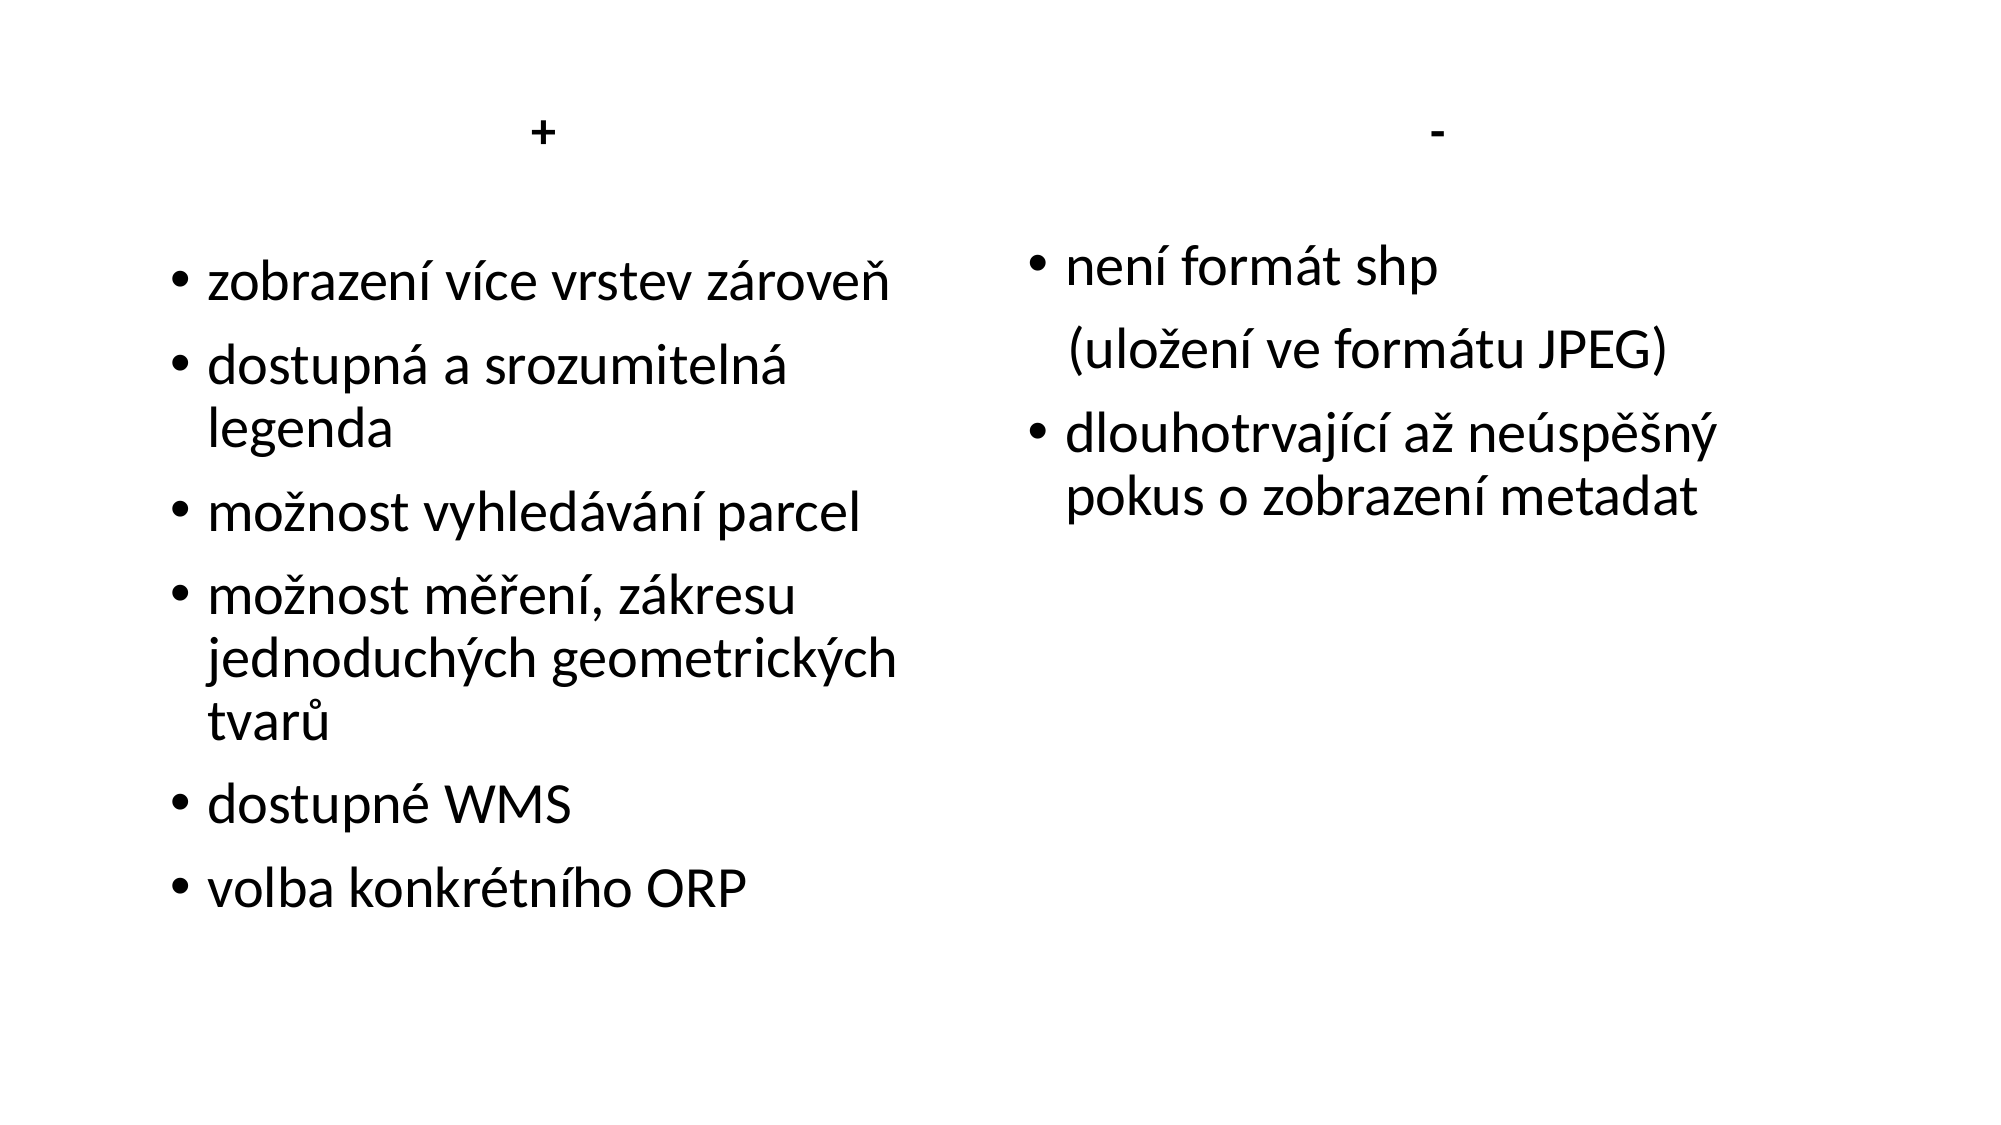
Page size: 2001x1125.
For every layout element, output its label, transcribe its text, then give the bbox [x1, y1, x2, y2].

list - [1012, 31, 1863, 167]
list zobrazení více vrstev zároveň dostupná a srozumitelná legenda možnost vyhledávání parcel možnost měření, zákresu jednoduchých geometrických tvarů dostupné WMS volba konkrétního ORP [155, 243, 967, 1084]
list + [120, 31, 967, 167]
list není formát shp (uložení ve formátu JPEG) dlouhotrvající až neúspěšný pokus o zobrazení metadat [1012, 227, 1863, 1013]
